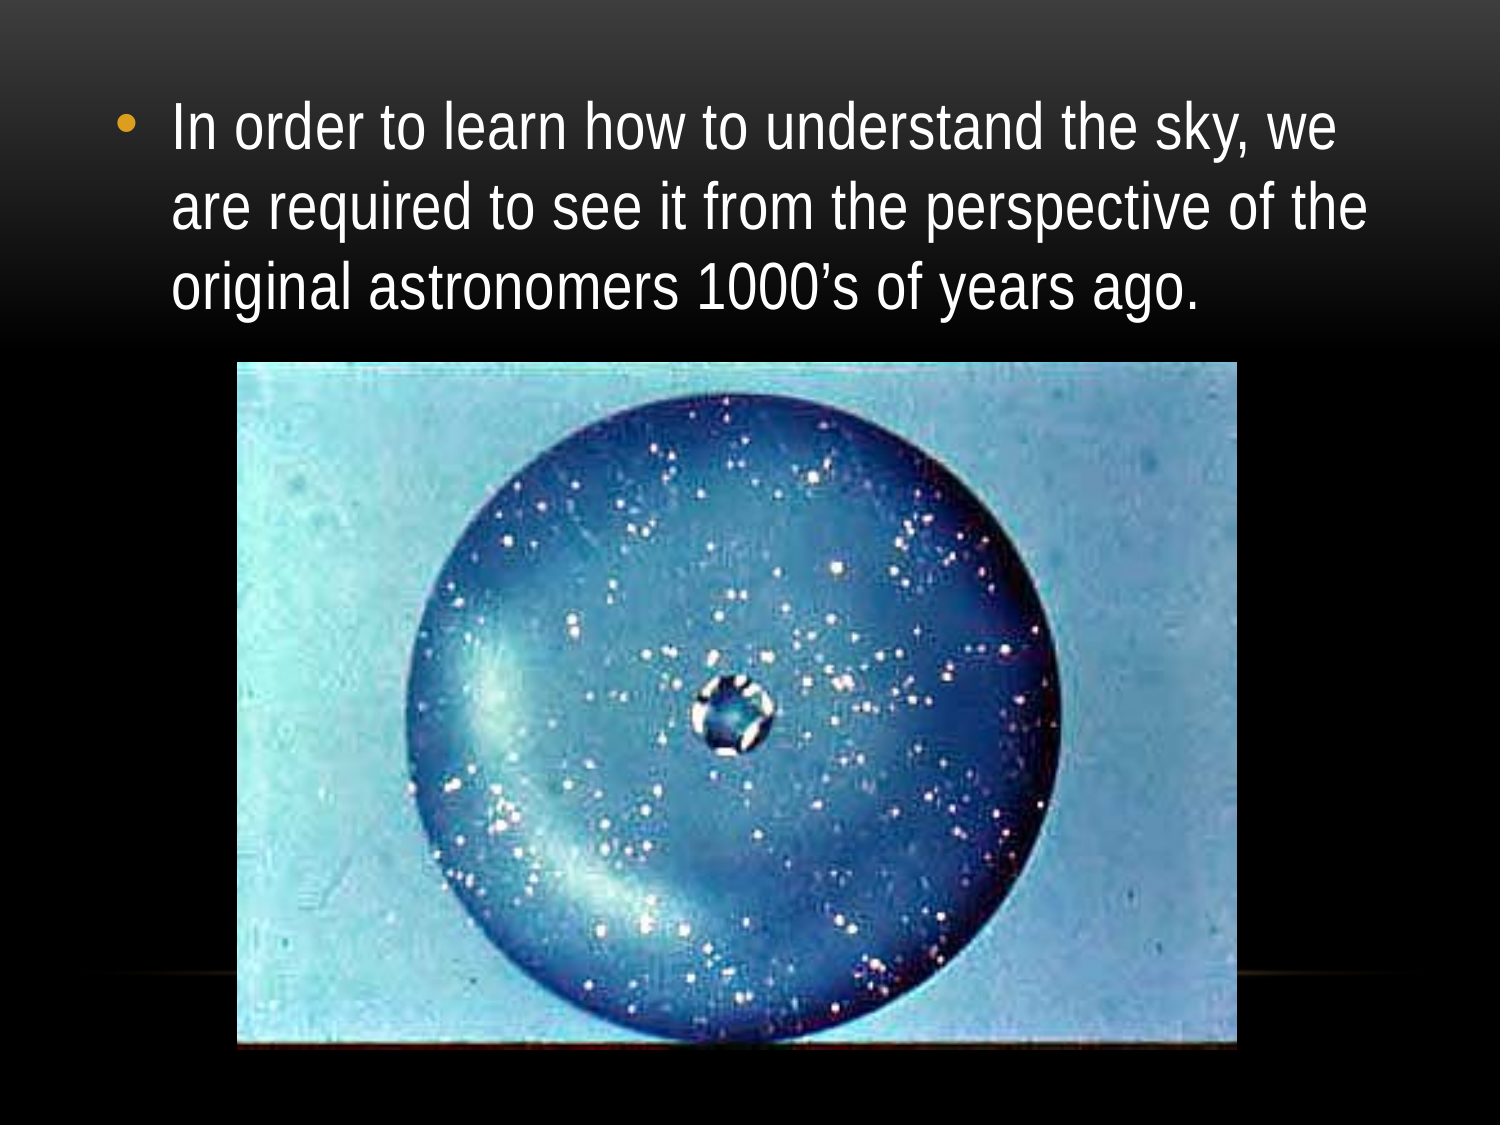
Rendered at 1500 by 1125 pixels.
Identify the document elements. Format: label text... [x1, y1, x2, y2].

list In order to learn how to understand the sky, we are required to see it from the perspective of the original astronomers 1000’s of years ago. [99, 75, 1400, 938]
picture [0, 0, 1500, 1125]
